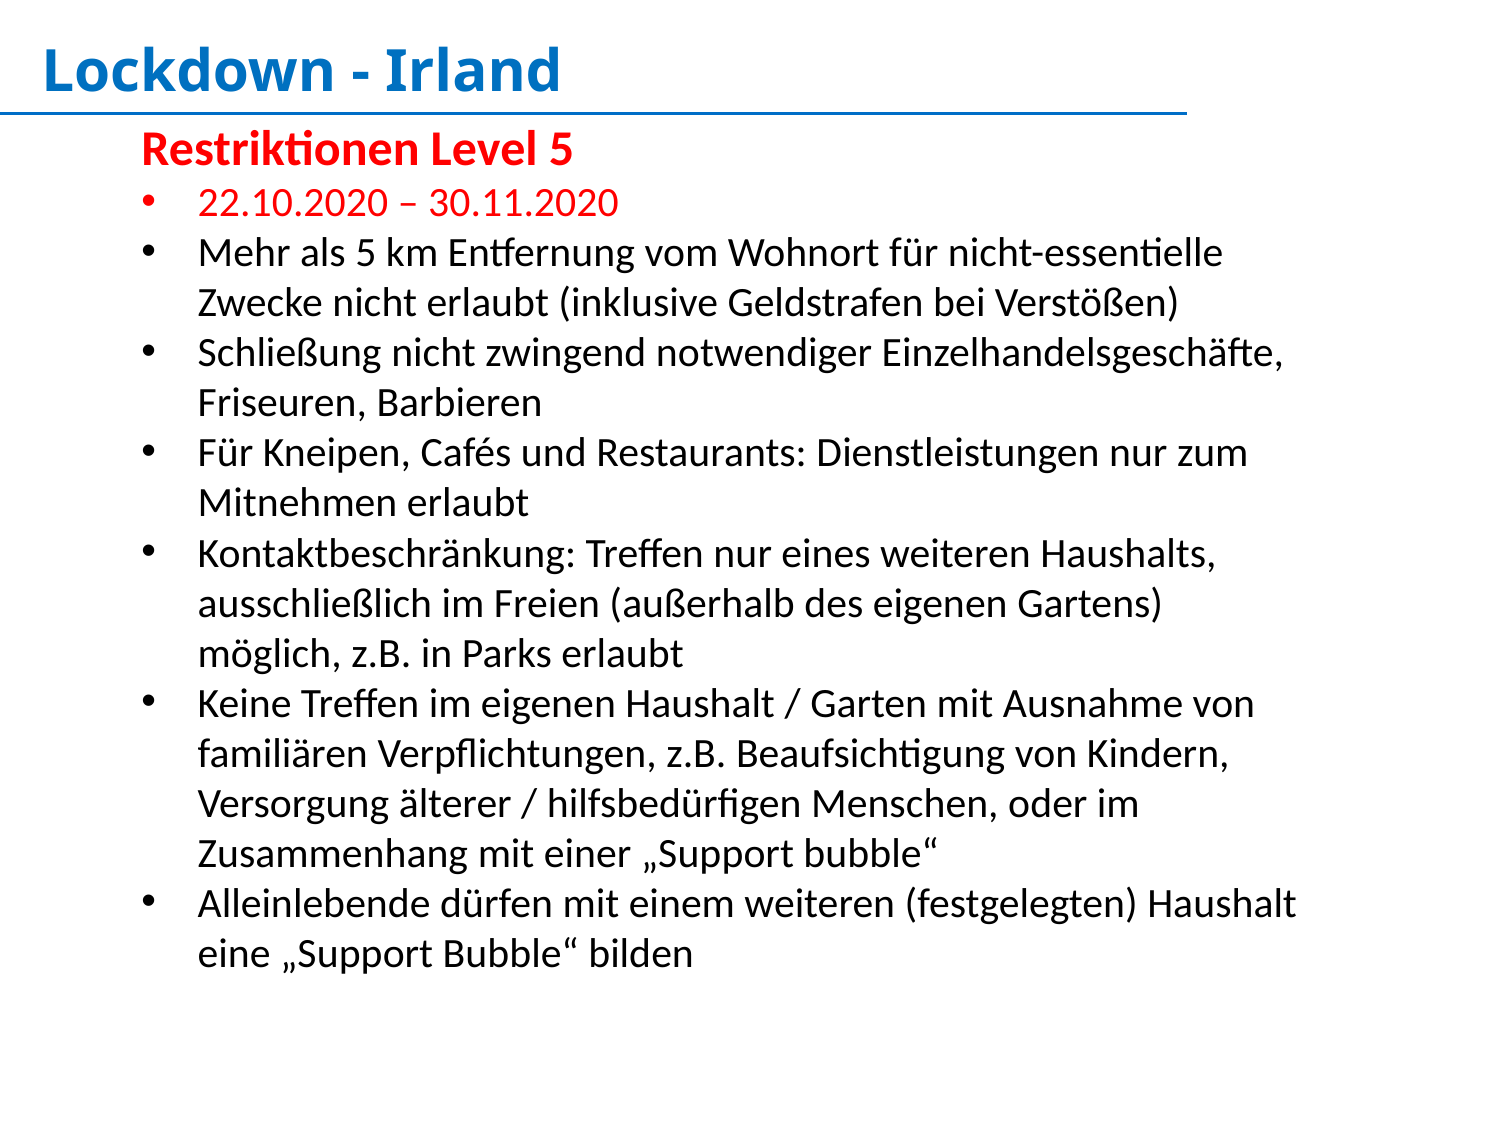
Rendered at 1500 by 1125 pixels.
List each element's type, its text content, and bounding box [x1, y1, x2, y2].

title Lockdown - Irland [41, 32, 1369, 104]
text_box Restriktionen Level 5 22.10.2020 – 30.11.2020 Mehr als 5 km Entfernung vom Wohnort für nicht-essentielle Zwecke nicht erlaubt (inklusive Geldstrafen bei Verstößen) Schließung nicht zwingend notwendiger Einzelhandelsgeschäfte, Friseuren, Barbieren Für Kneipen, Cafés und Restaurants: Dienstleistungen nur zum Mitnehmen erlaubt Kontaktbeschränkung: Treffen nur eines weiteren Haushalts, ausschließlich im Freien (außerhalb des eigenen Gartens) möglich, z.B. in Parks erlaubt Keine Treffen im eigenen Haushalt / Garten mit Ausnahme von familiären Verpflichtungen, z.B. Beaufsichtigung von Kindern, Versorgung älterer / hilfsbedürfigen Menschen, oder im Zusammenhang mit einer „Support bubble“ Alleinlebende dürfen mit einem weiteren (festgelegten) Haushalt eine „Support Bubble“ bilden [126, 107, 1314, 1043]
